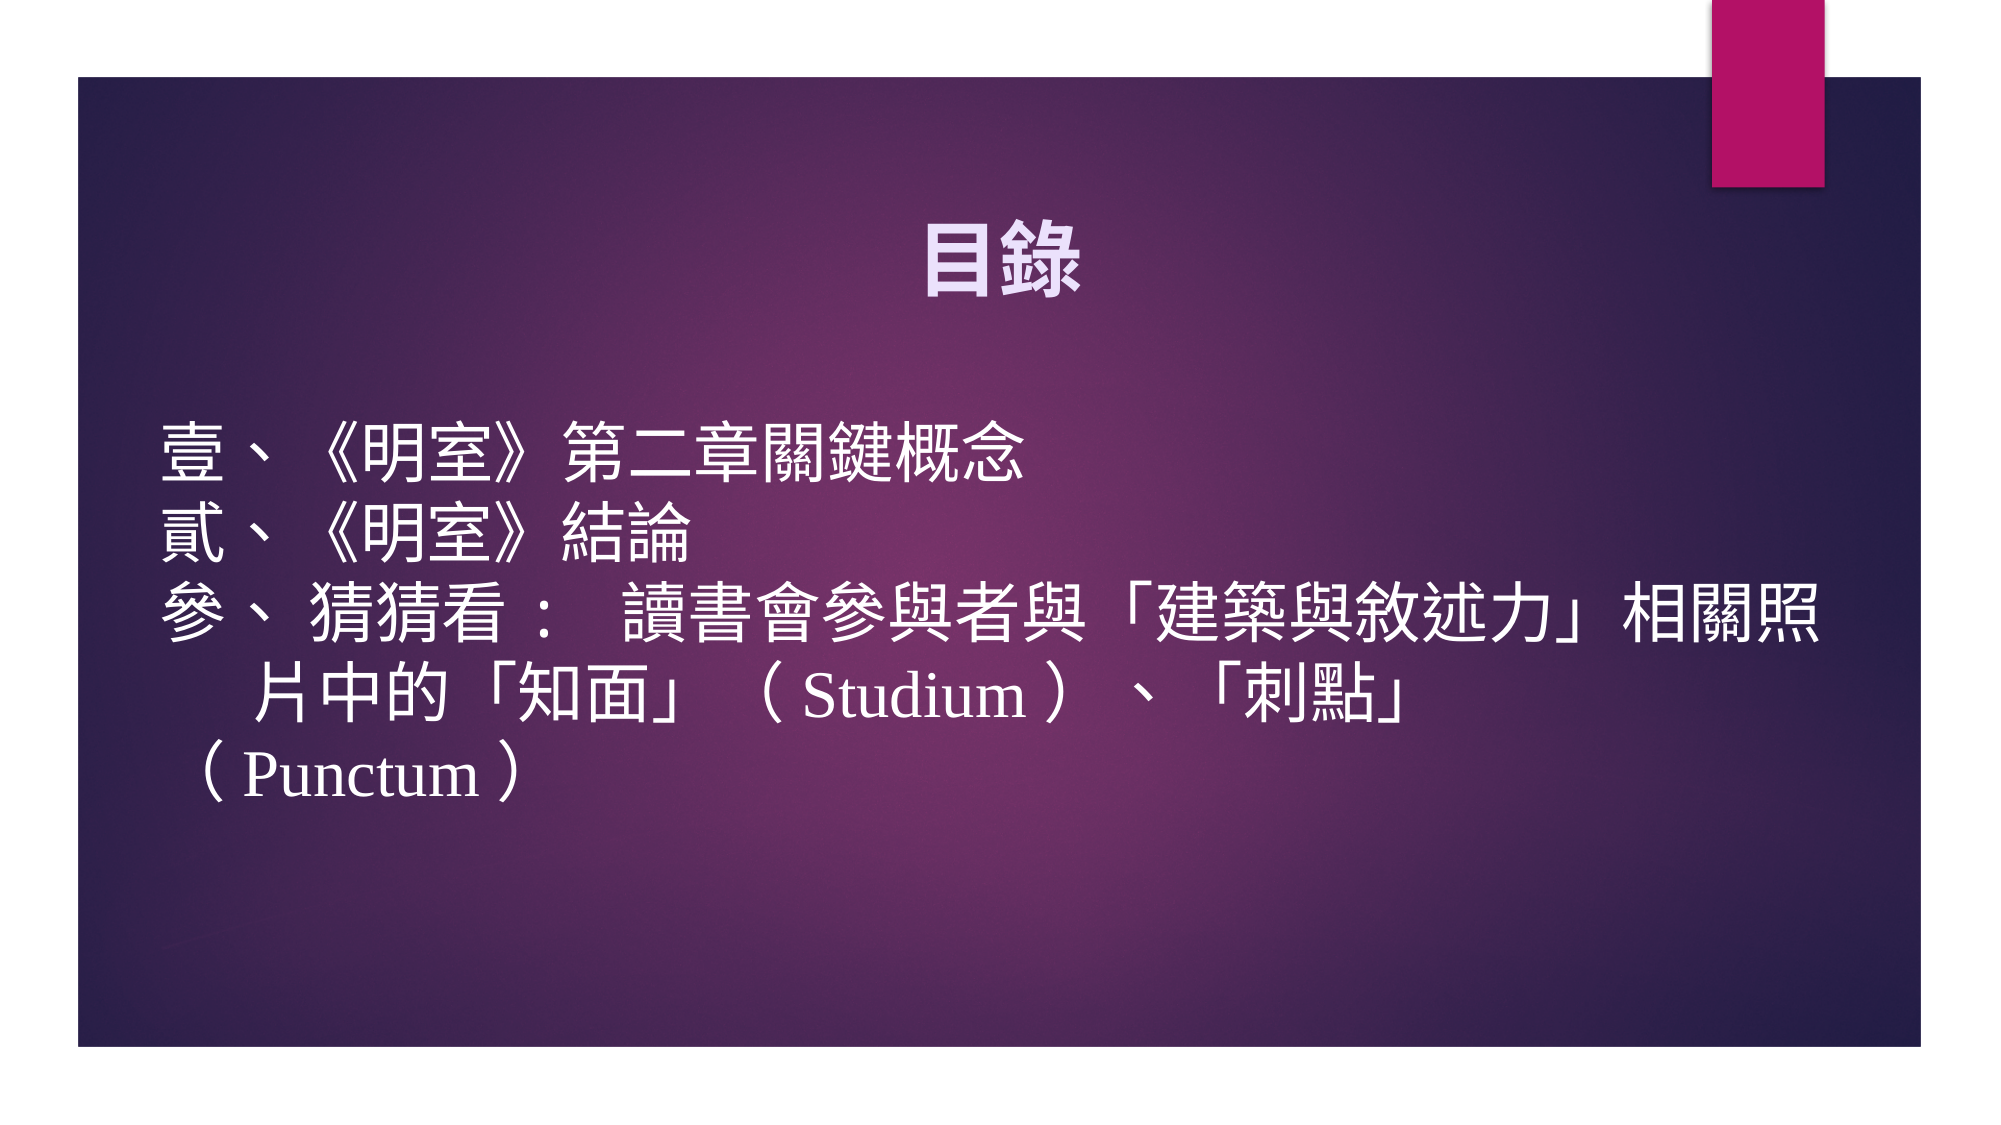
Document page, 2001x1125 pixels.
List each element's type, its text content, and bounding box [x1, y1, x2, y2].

text_box 目錄 [748, 199, 1252, 314]
text_box 壹、《明室》第二章關鍵概念 貳、《明室》結論 參、 猜猜看: 讀書會參與者與「建築與敘述力」相關照 片中的「知面」（Studium）、「刺點」（Punctum） [145, 403, 1855, 818]
